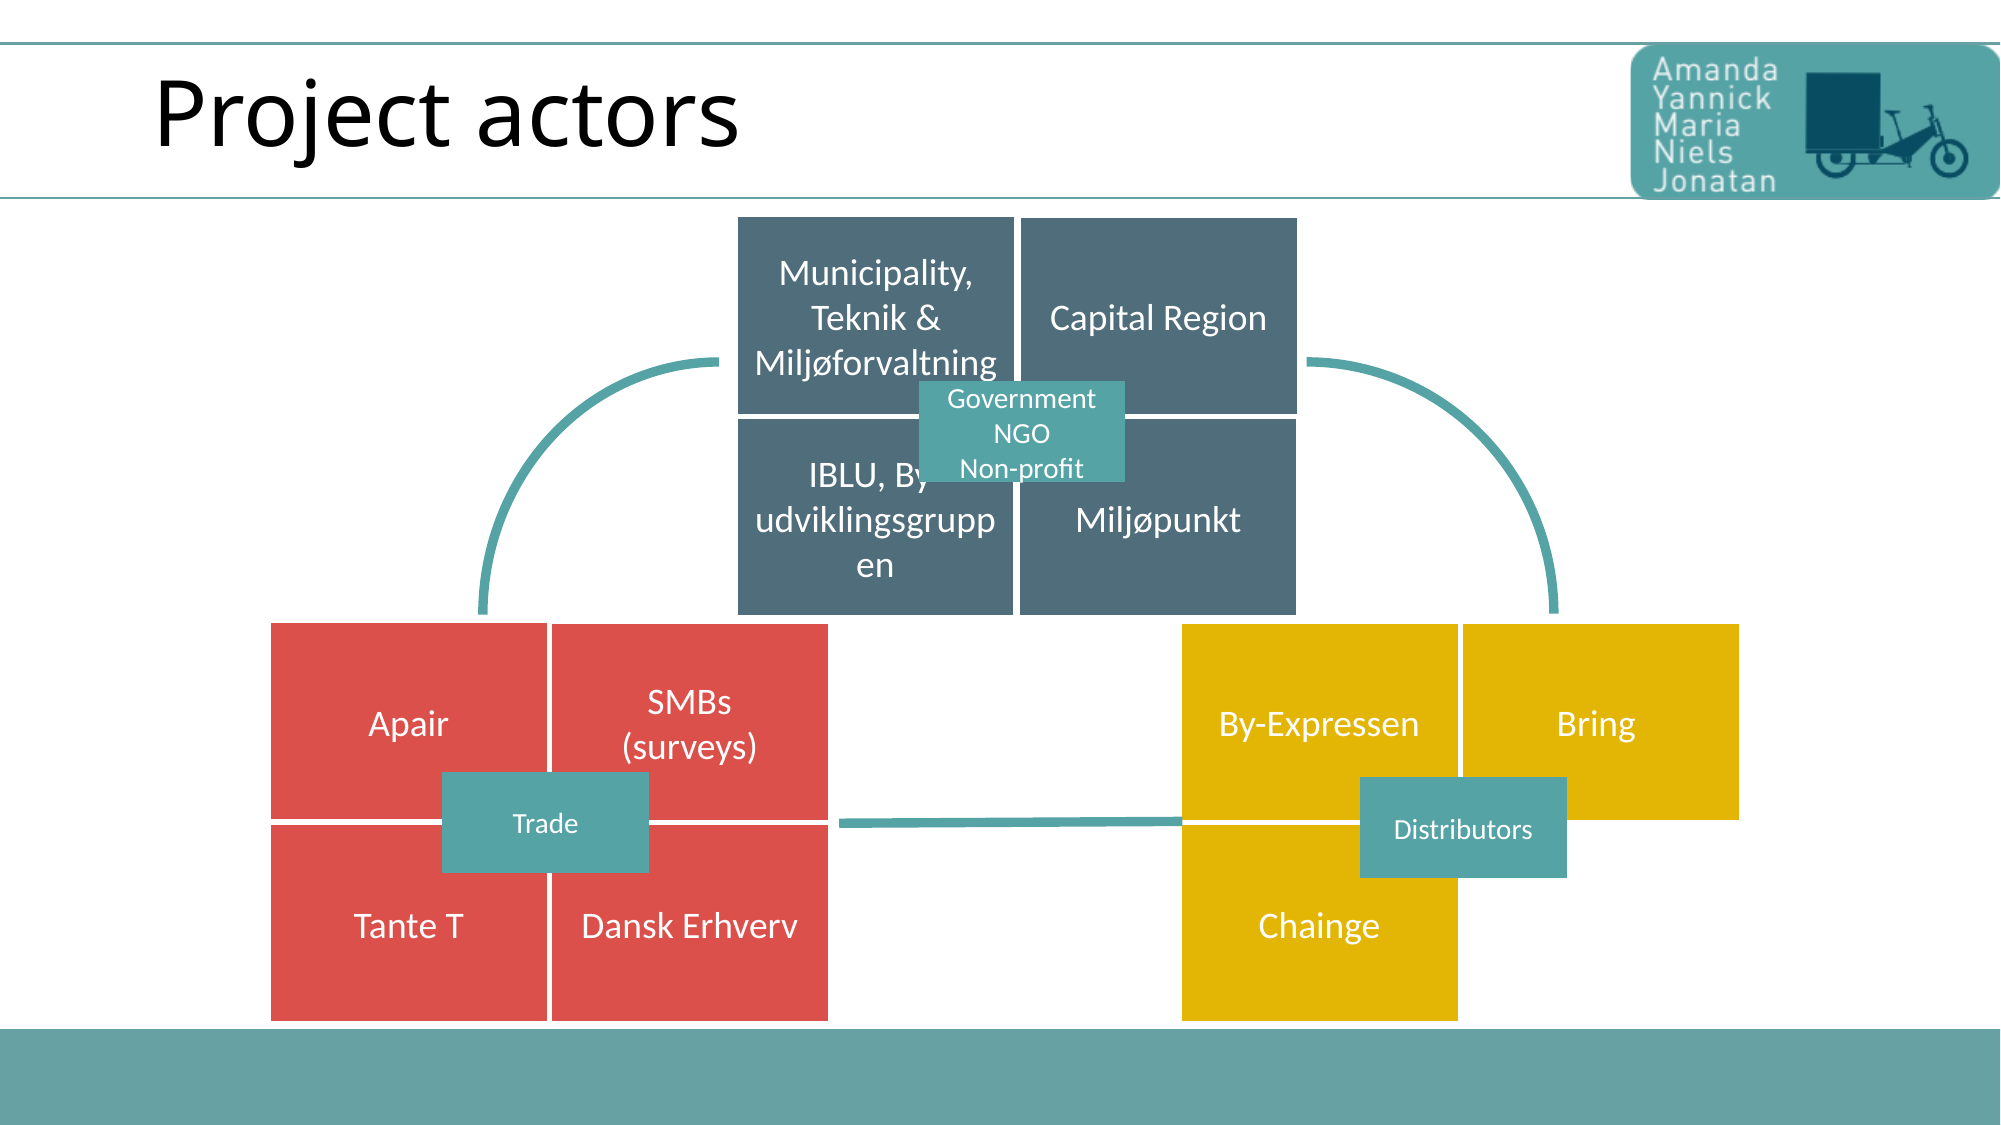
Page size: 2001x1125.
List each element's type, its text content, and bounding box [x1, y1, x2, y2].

text_box Bring [1463, 624, 1739, 820]
text_box IBLU, By-udviklingsgruppen [738, 419, 1013, 615]
text_box Capital Region [1021, 218, 1297, 414]
text_box Dansk Erhverv [552, 825, 828, 1021]
text_box Chainge [1182, 825, 1458, 1021]
text_box Miljøpunkt [1020, 419, 1296, 615]
text_box Government NGO Non-profit [919, 381, 1125, 482]
text_box [1306, 361, 1555, 614]
text_box Trade [442, 772, 649, 873]
text_box Tante T [271, 825, 547, 1021]
text_box [482, 361, 720, 615]
text_box Apair [271, 623, 547, 819]
text_box SMBs (surveys) [552, 624, 828, 820]
title Project actors [137, 59, 1863, 278]
text_box By-Expressen [1182, 624, 1458, 820]
text_box Municipality, Teknik & Miljøforvaltning [738, 217, 1014, 414]
text_box Distributors [1360, 777, 1567, 878]
